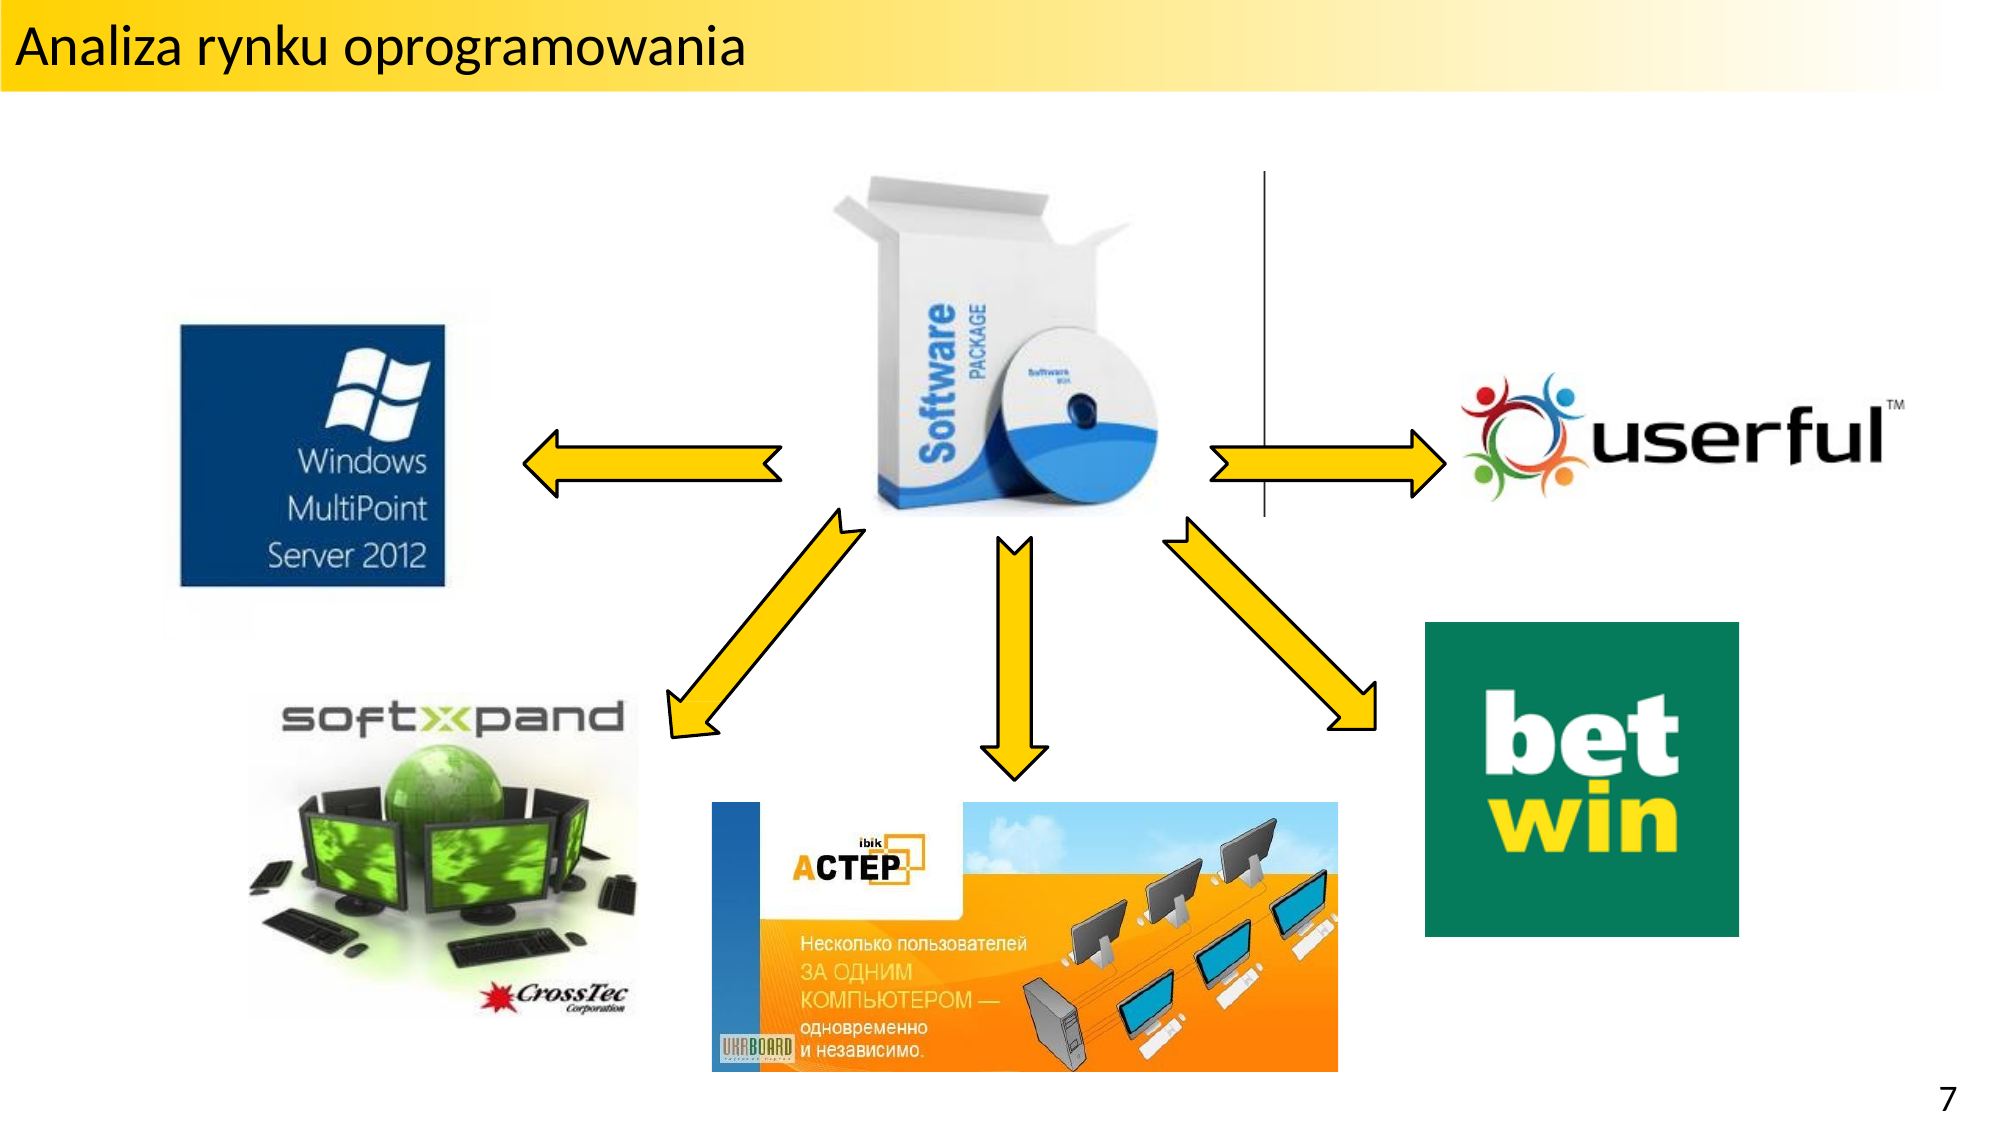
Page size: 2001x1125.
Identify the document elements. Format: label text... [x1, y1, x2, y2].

text_box [828, 171, 1266, 517]
text_box [1460, 372, 1905, 502]
text_box 7 [1934, 1071, 1976, 1125]
text_box [981, 537, 1048, 781]
text_box [1210, 430, 1446, 498]
text_box [667, 509, 865, 738]
title Analiza rynku oprogramowania [12, 5, 938, 196]
picture [0, 0, 1997, 92]
text_box [523, 430, 781, 498]
text_box [711, 802, 1339, 1072]
text_box [163, 288, 492, 640]
text_box [1425, 622, 1740, 937]
text_box [1163, 517, 1376, 730]
text_box [248, 692, 639, 1020]
